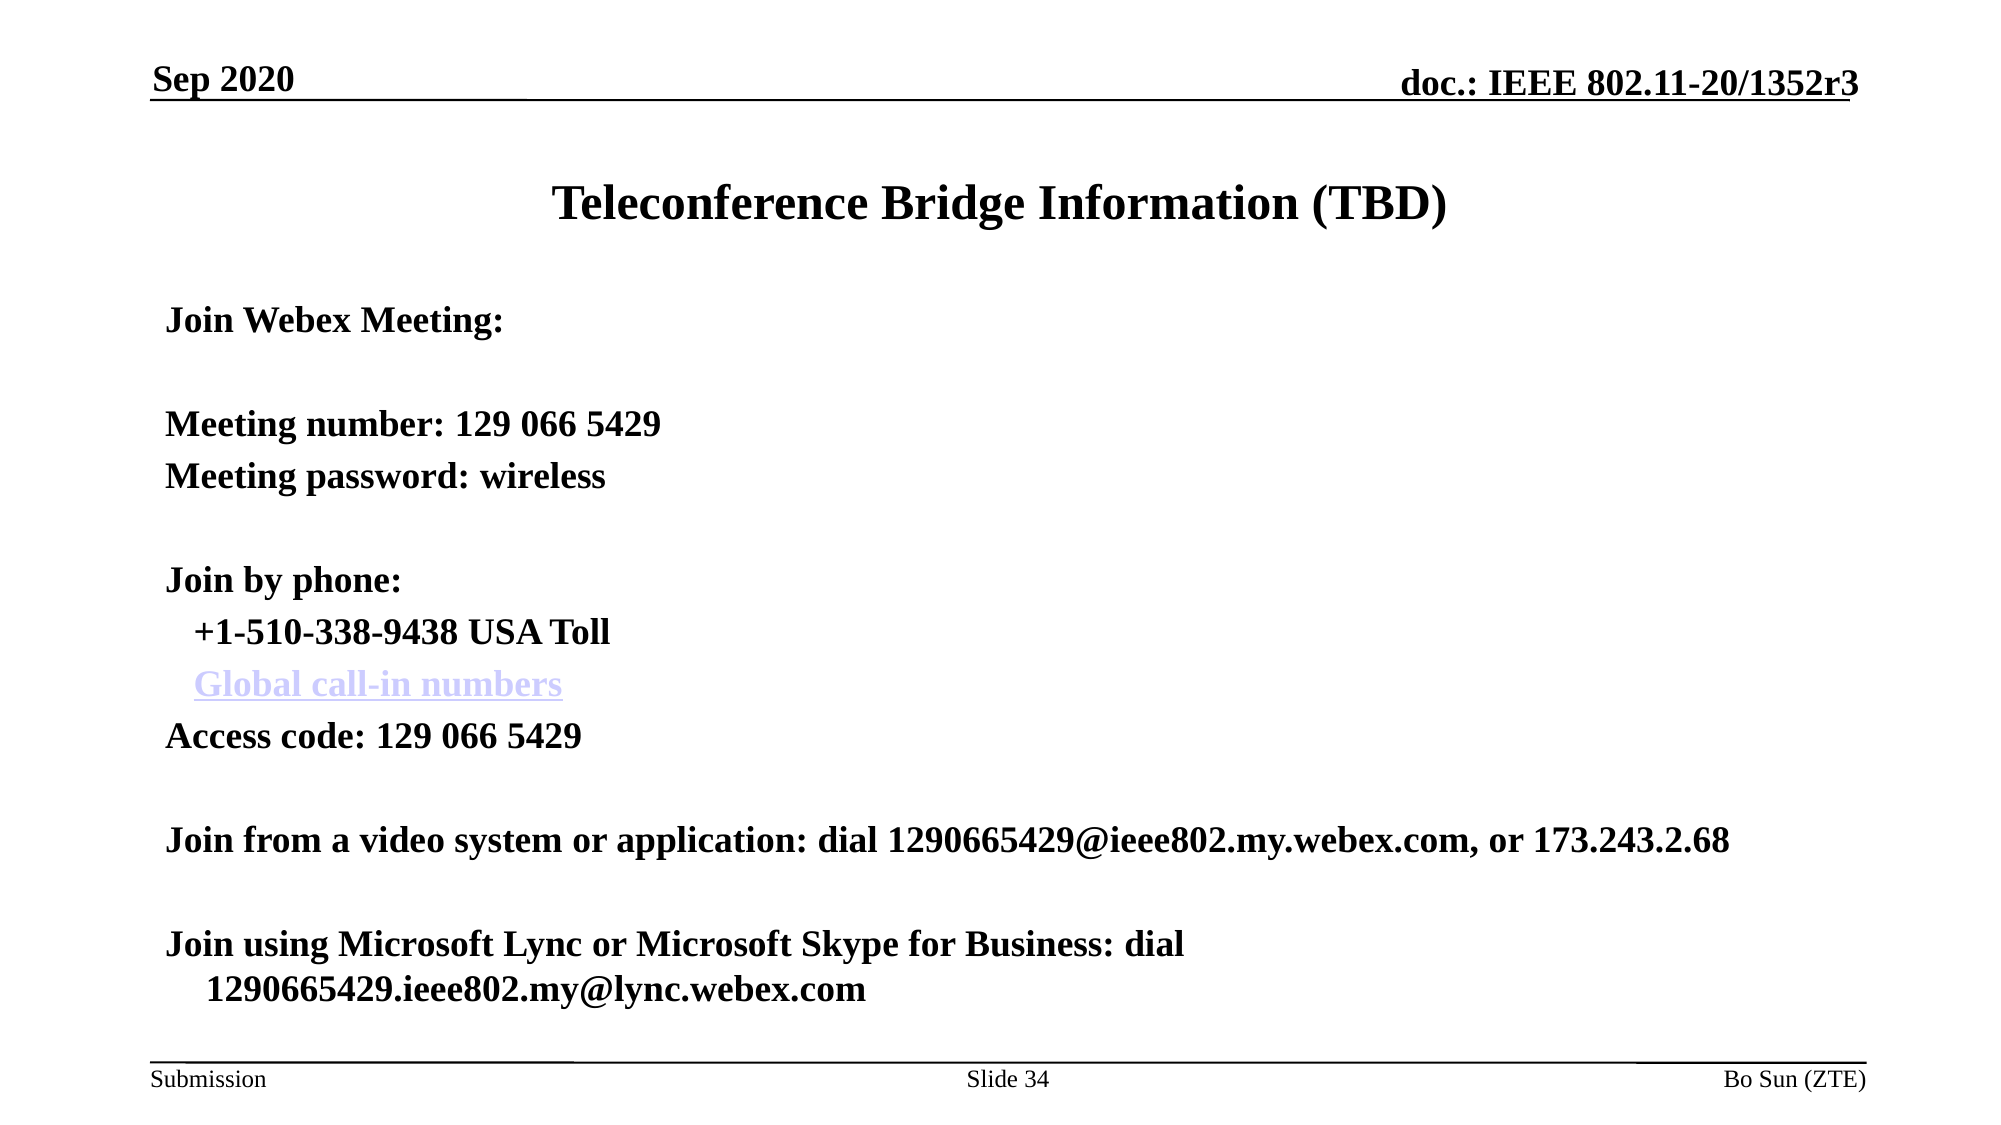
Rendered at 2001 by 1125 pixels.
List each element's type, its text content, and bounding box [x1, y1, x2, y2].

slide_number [152, 54, 563, 100]
slide_number Slide 34 [949, 1061, 1067, 1123]
list Join Webex Meeting: Meeting number: 129 066 5429 Meeting password: wireless Join by phone: +1-510-338-9438 USA Toll Global call-in numbers Access code: 129 066 5429 Join from a video system or application: dial 1290665429@ieee802.my.webex.com, or 173.243.2.68 Join using Microsoft Lync or Microsoft Skype for Business: dial 1290665429.ieee802.my@lync.webex.com [149, 287, 1850, 1021]
title Teleconference Bridge Information (TBD) [149, 112, 1850, 287]
footer Bo Sun (ZTE) [1169, 1061, 1867, 1093]
